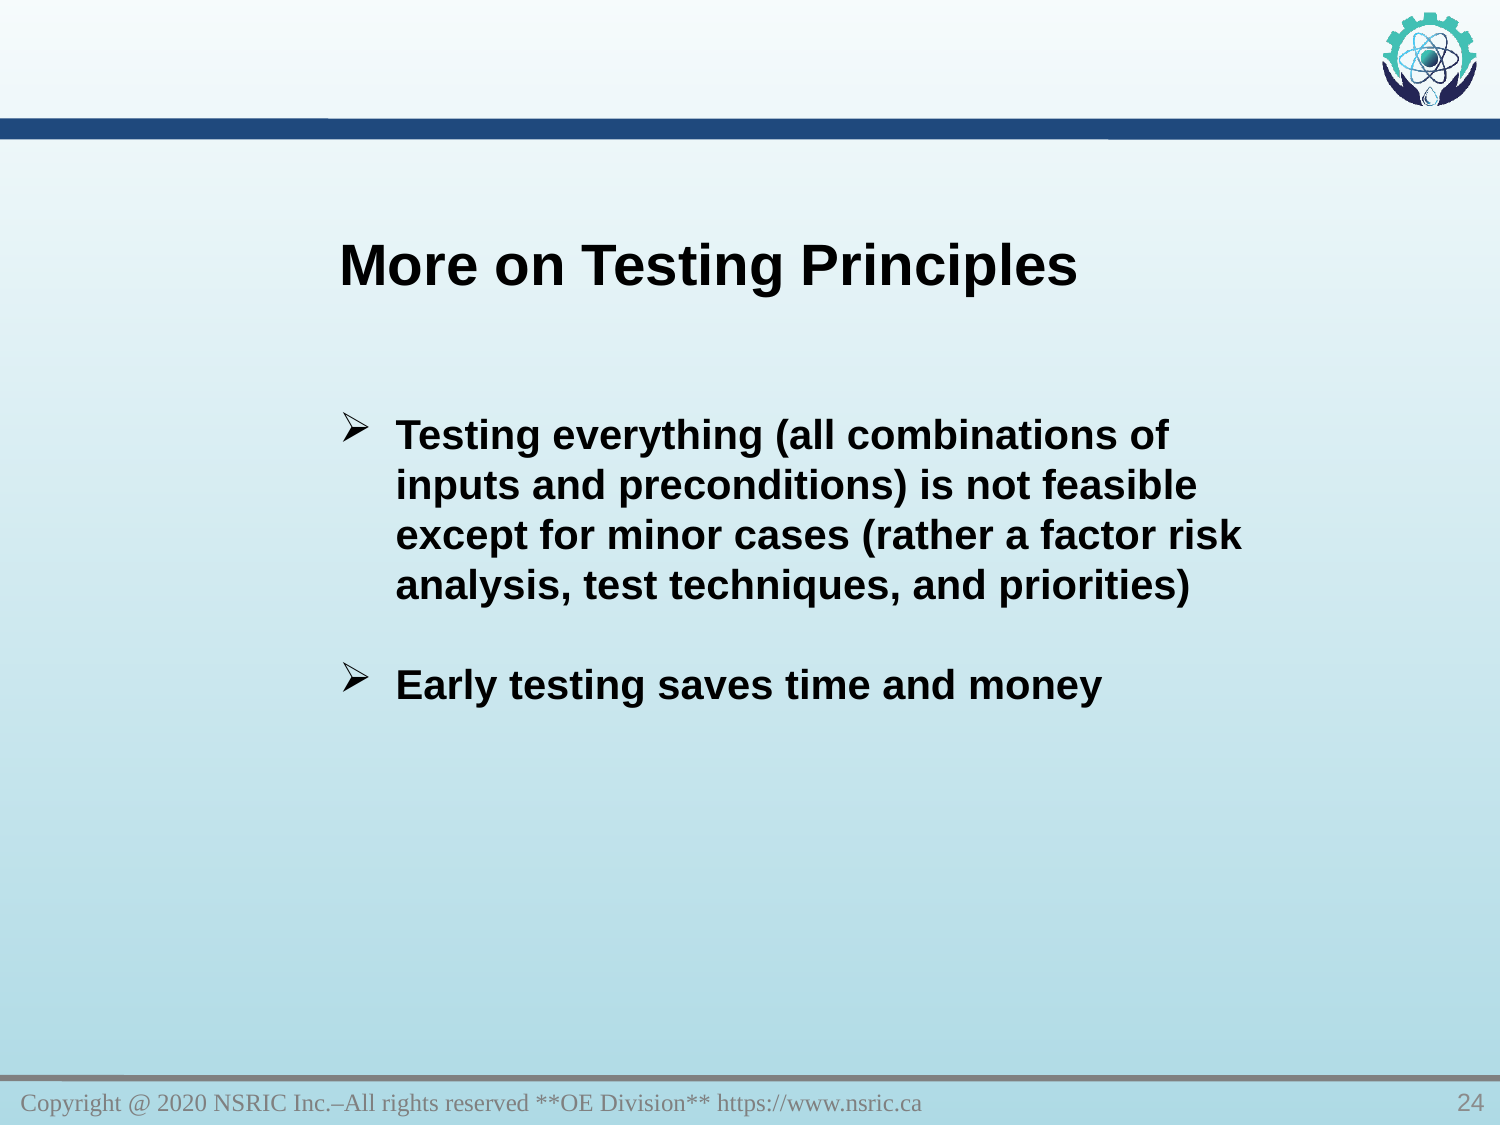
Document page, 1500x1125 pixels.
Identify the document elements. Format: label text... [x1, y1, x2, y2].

text_box Testing everything (all combinations of inputs and preconditions) is not feasible except for minor cases (rather a factor risk analysis, test techniques, and priorities) Early testing saves time and money [324, 350, 1306, 766]
picture [1380, 12, 1477, 107]
footer Copyright @ 2020 NSRIC Inc.–All rights reserved **OE Division** https://www.nsric.ca [5, 1078, 1247, 1125]
text_box More on Testing Principles [324, 219, 1329, 305]
slide_number 24 [1289, 1078, 1500, 1125]
